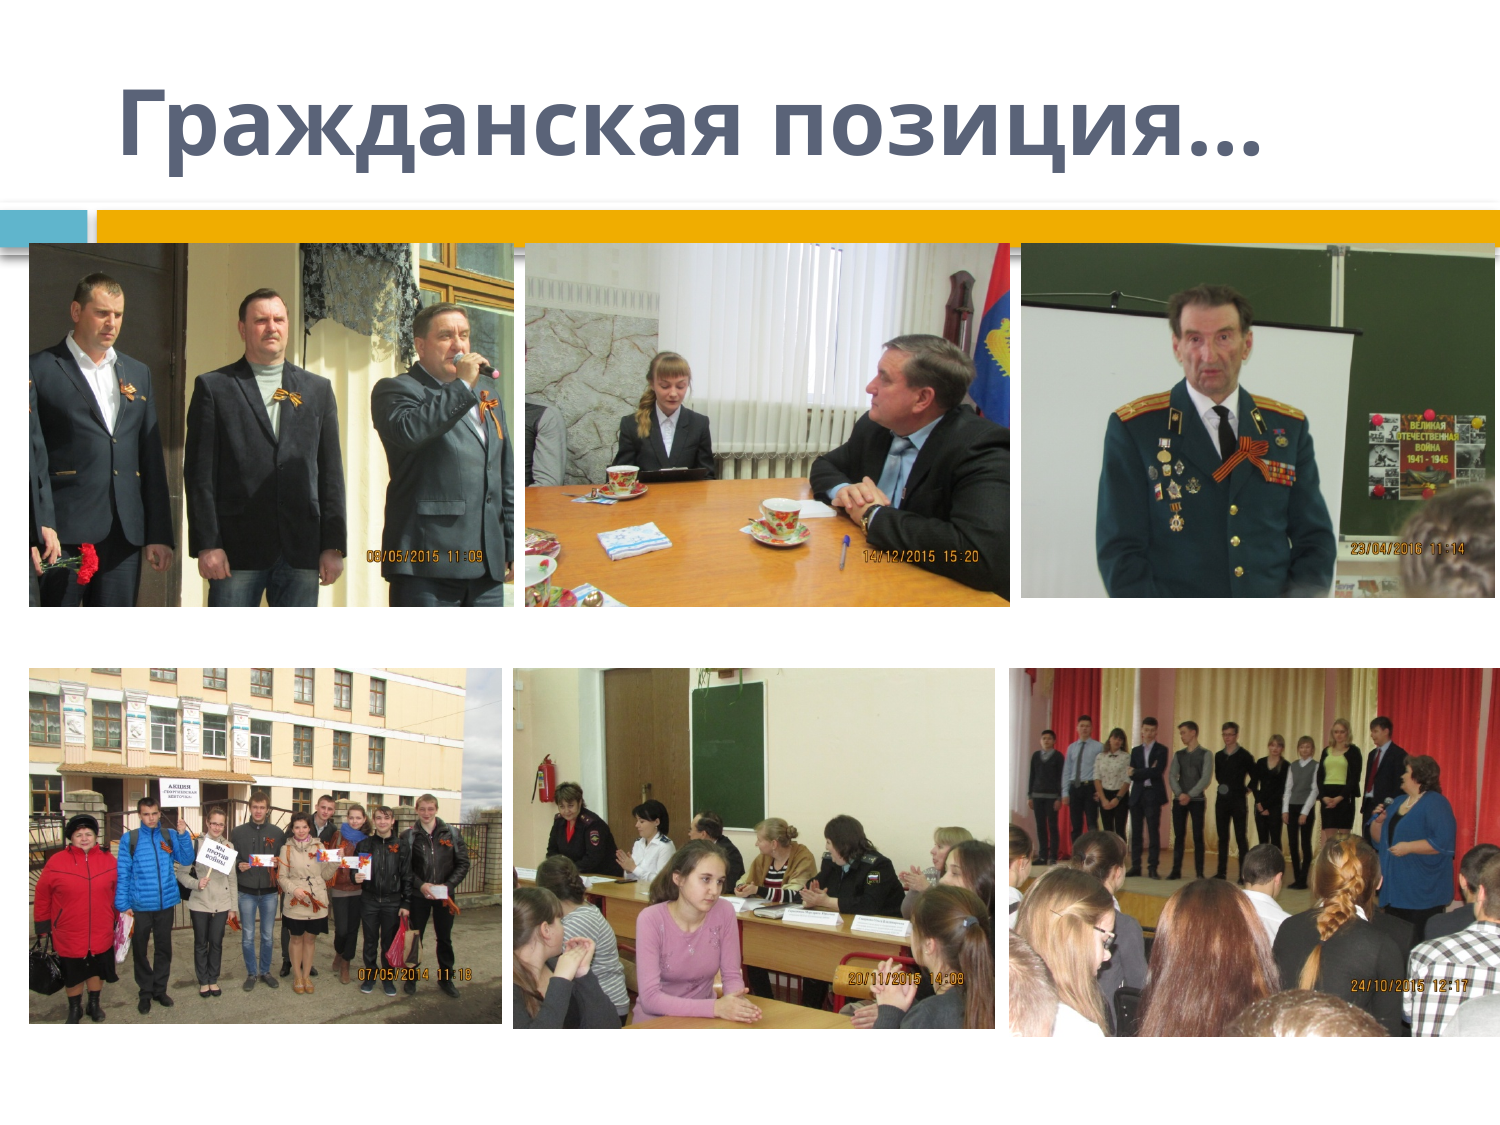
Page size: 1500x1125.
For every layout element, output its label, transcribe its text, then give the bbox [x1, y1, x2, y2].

picture [29, 243, 514, 607]
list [29, 668, 503, 1024]
picture [513, 668, 995, 1030]
picture [525, 243, 1011, 607]
picture [1021, 243, 1495, 599]
title Гражданская позиция… [100, 37, 1438, 200]
picture [1009, 668, 1500, 1037]
